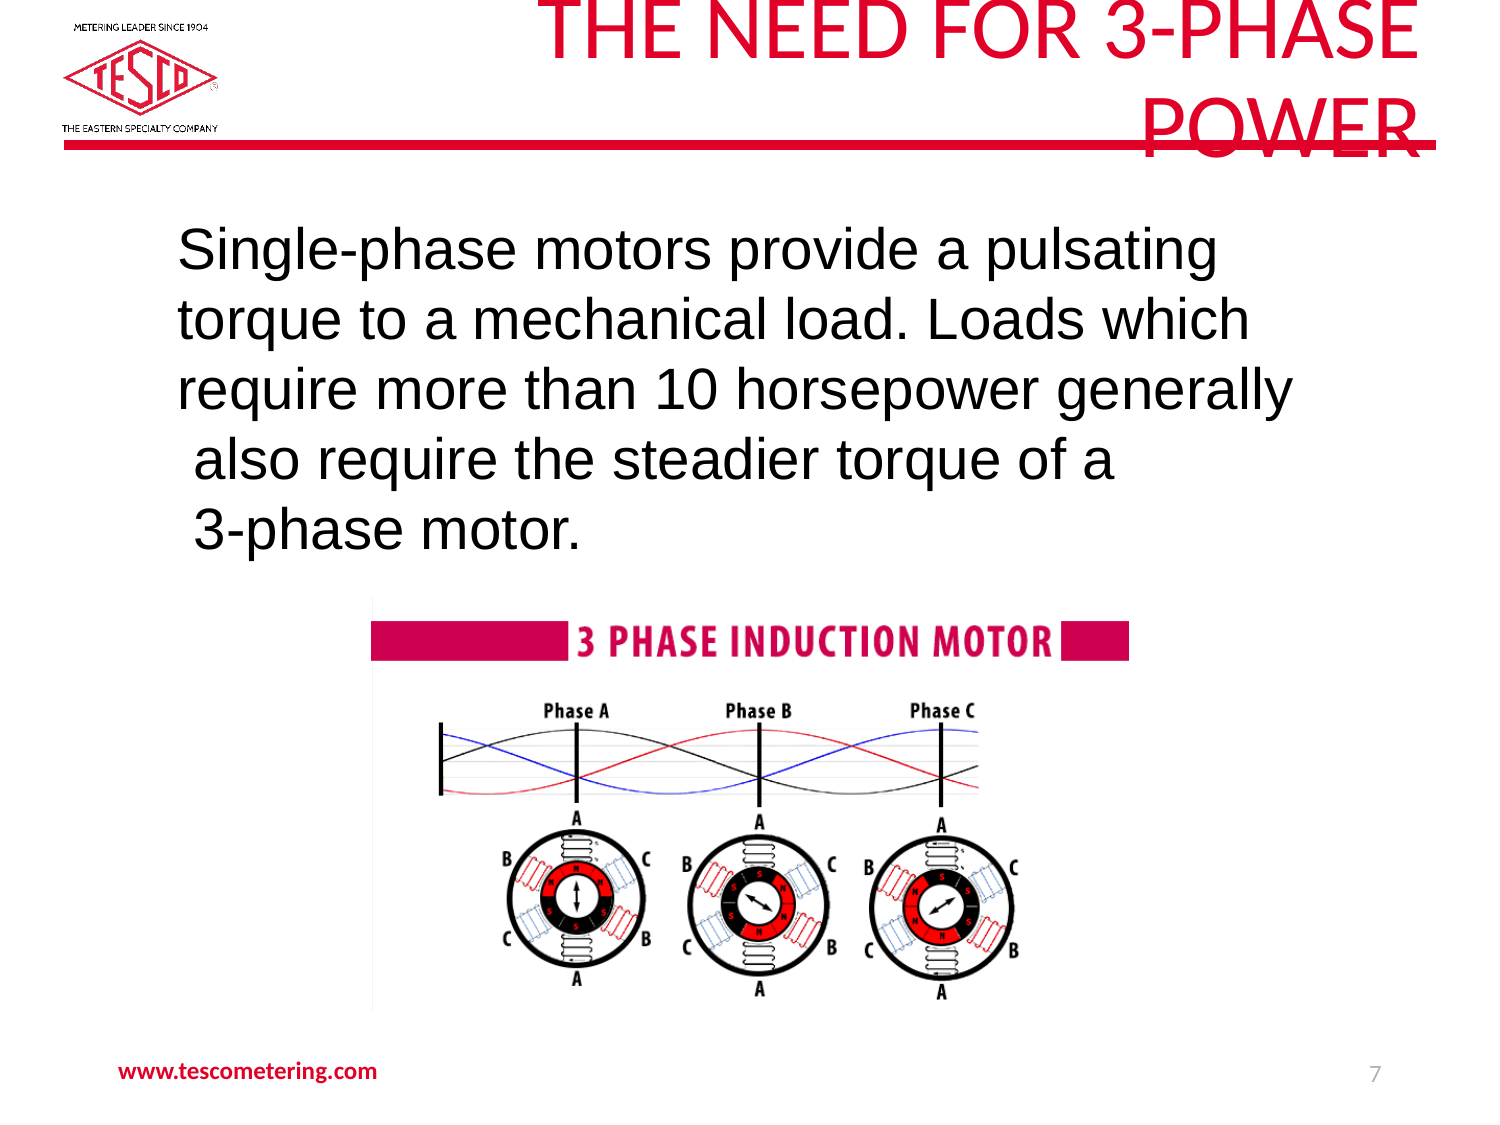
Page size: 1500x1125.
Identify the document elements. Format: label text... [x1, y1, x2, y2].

slide_number 7 [1059, 1042, 1397, 1103]
text_box Single-phase motors provide a pulsating torque to a mechanical load. Loads which require more than 10 horsepower generally also require the steadier torque of a 3-phase motor. [175, 208, 1298, 561]
footer www.tescometering.com [103, 1039, 610, 1100]
title The Need for 3-Phase Power [255, 22, 1438, 134]
picture [371, 596, 1129, 1010]
picture [62, 22, 218, 134]
